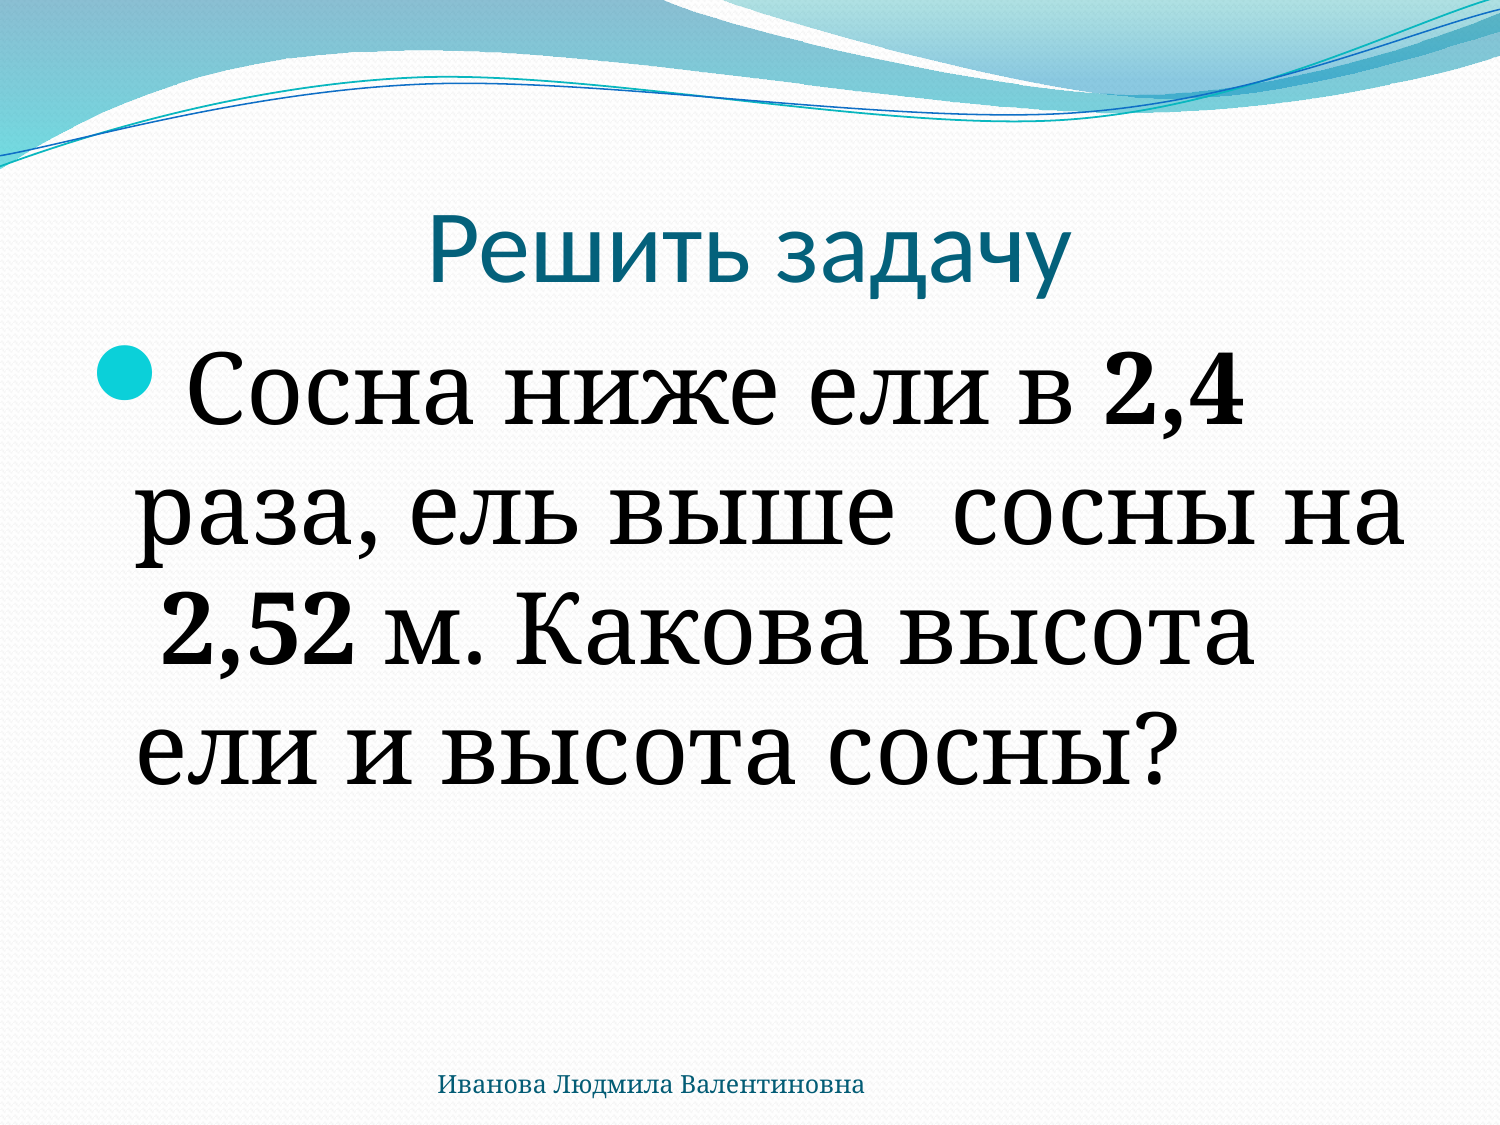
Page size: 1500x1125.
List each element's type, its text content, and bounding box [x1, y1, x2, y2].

list Сосна ниже ели в 2,4 раза, ель выше сосны на 2,52 м. Какова высота ели и высота сосны? [75, 317, 1425, 1038]
title Решить задачу [75, 115, 1425, 303]
footer Иванова Людмила Валентиновна [437, 1042, 988, 1103]
